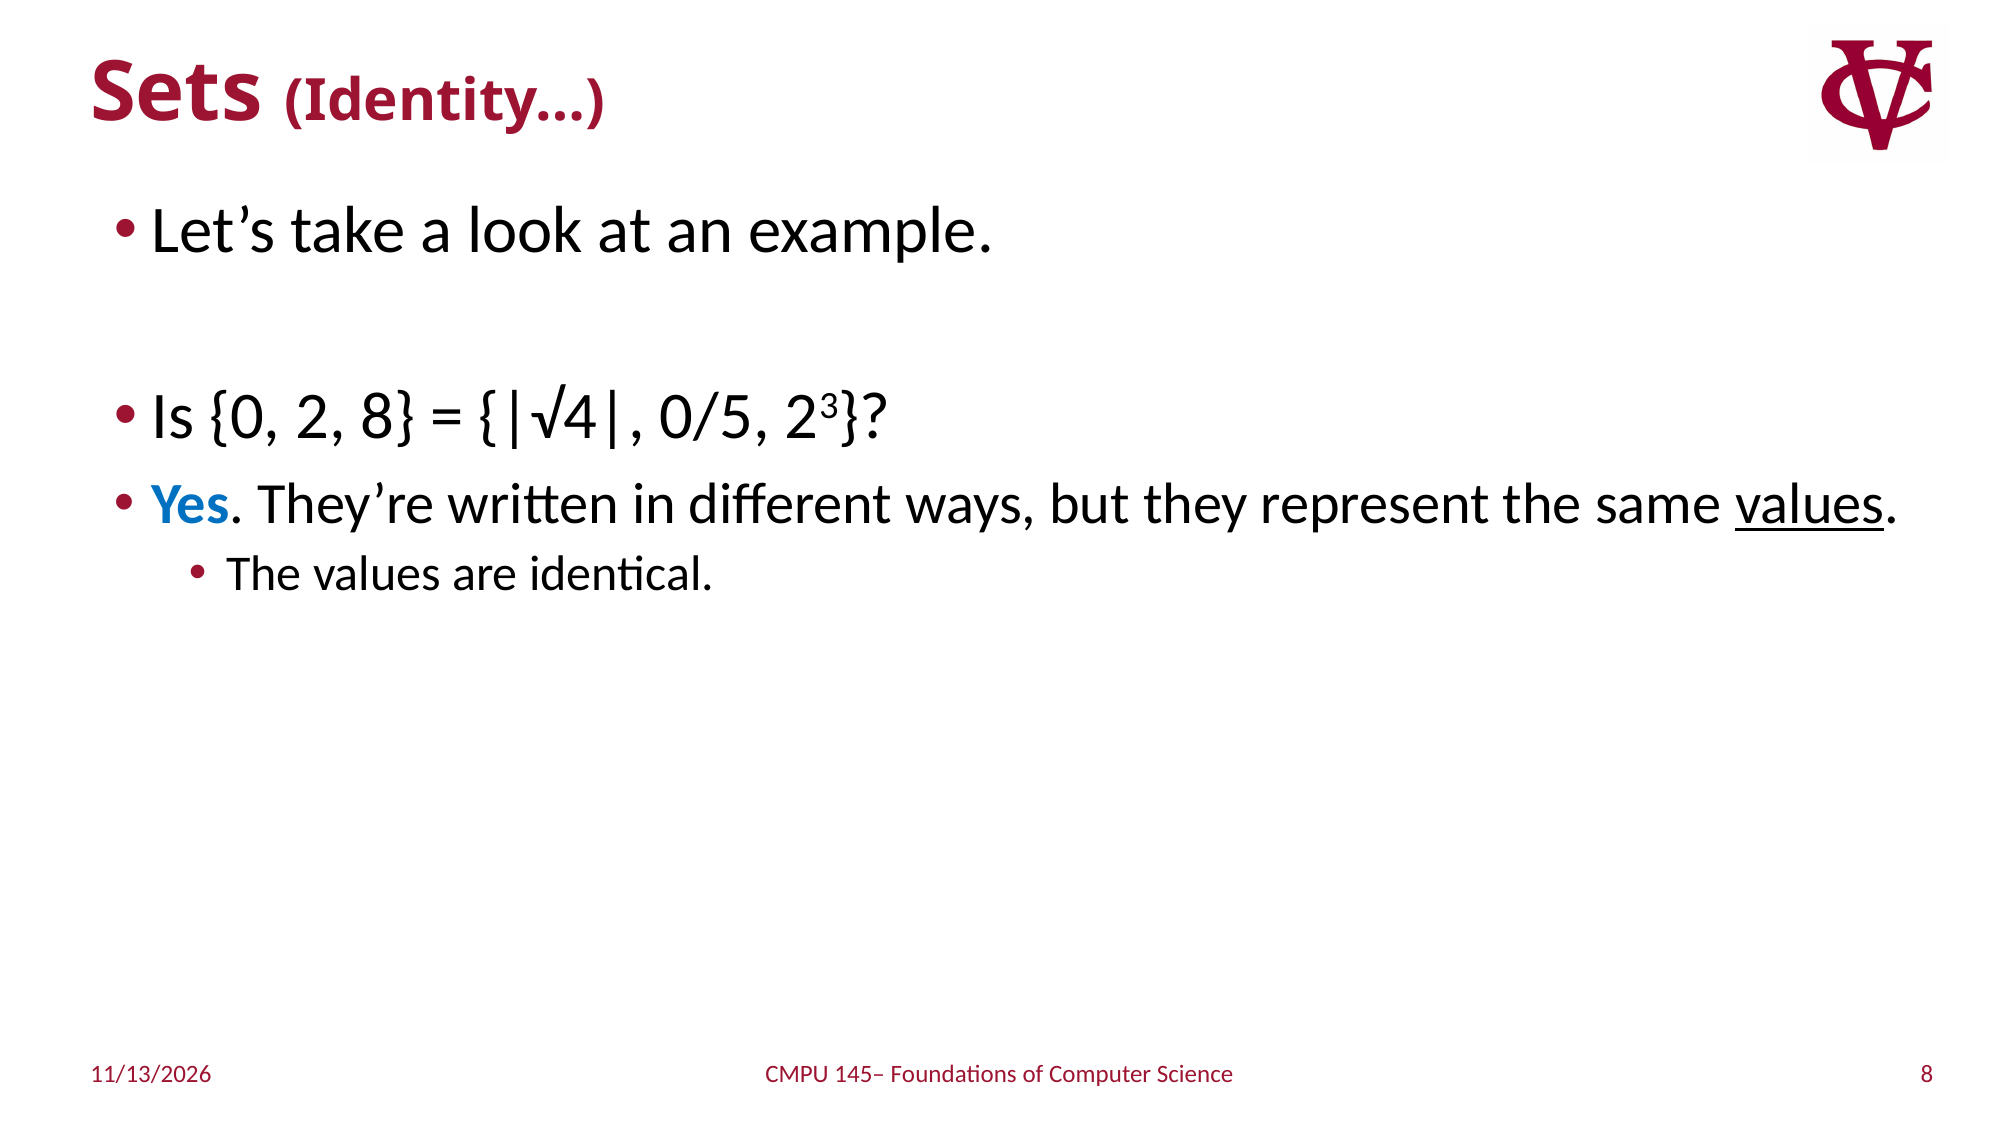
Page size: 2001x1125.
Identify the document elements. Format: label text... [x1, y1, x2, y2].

list Let’s take a look at an example. Is {0, 2, 8} = {|√4|, 0/5, 23}? Yes. They’re written in different ways, but they represent the same values. The values are identical. [98, 187, 1949, 1006]
picture [1809, 24, 1949, 164]
slide_number 8 [1384, 1042, 1949, 1103]
footer CMPU 145– Foundations of Computer Science [662, 1042, 1338, 1103]
title Sets (Identity…) [75, 37, 1793, 151]
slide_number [75, 1042, 640, 1103]
